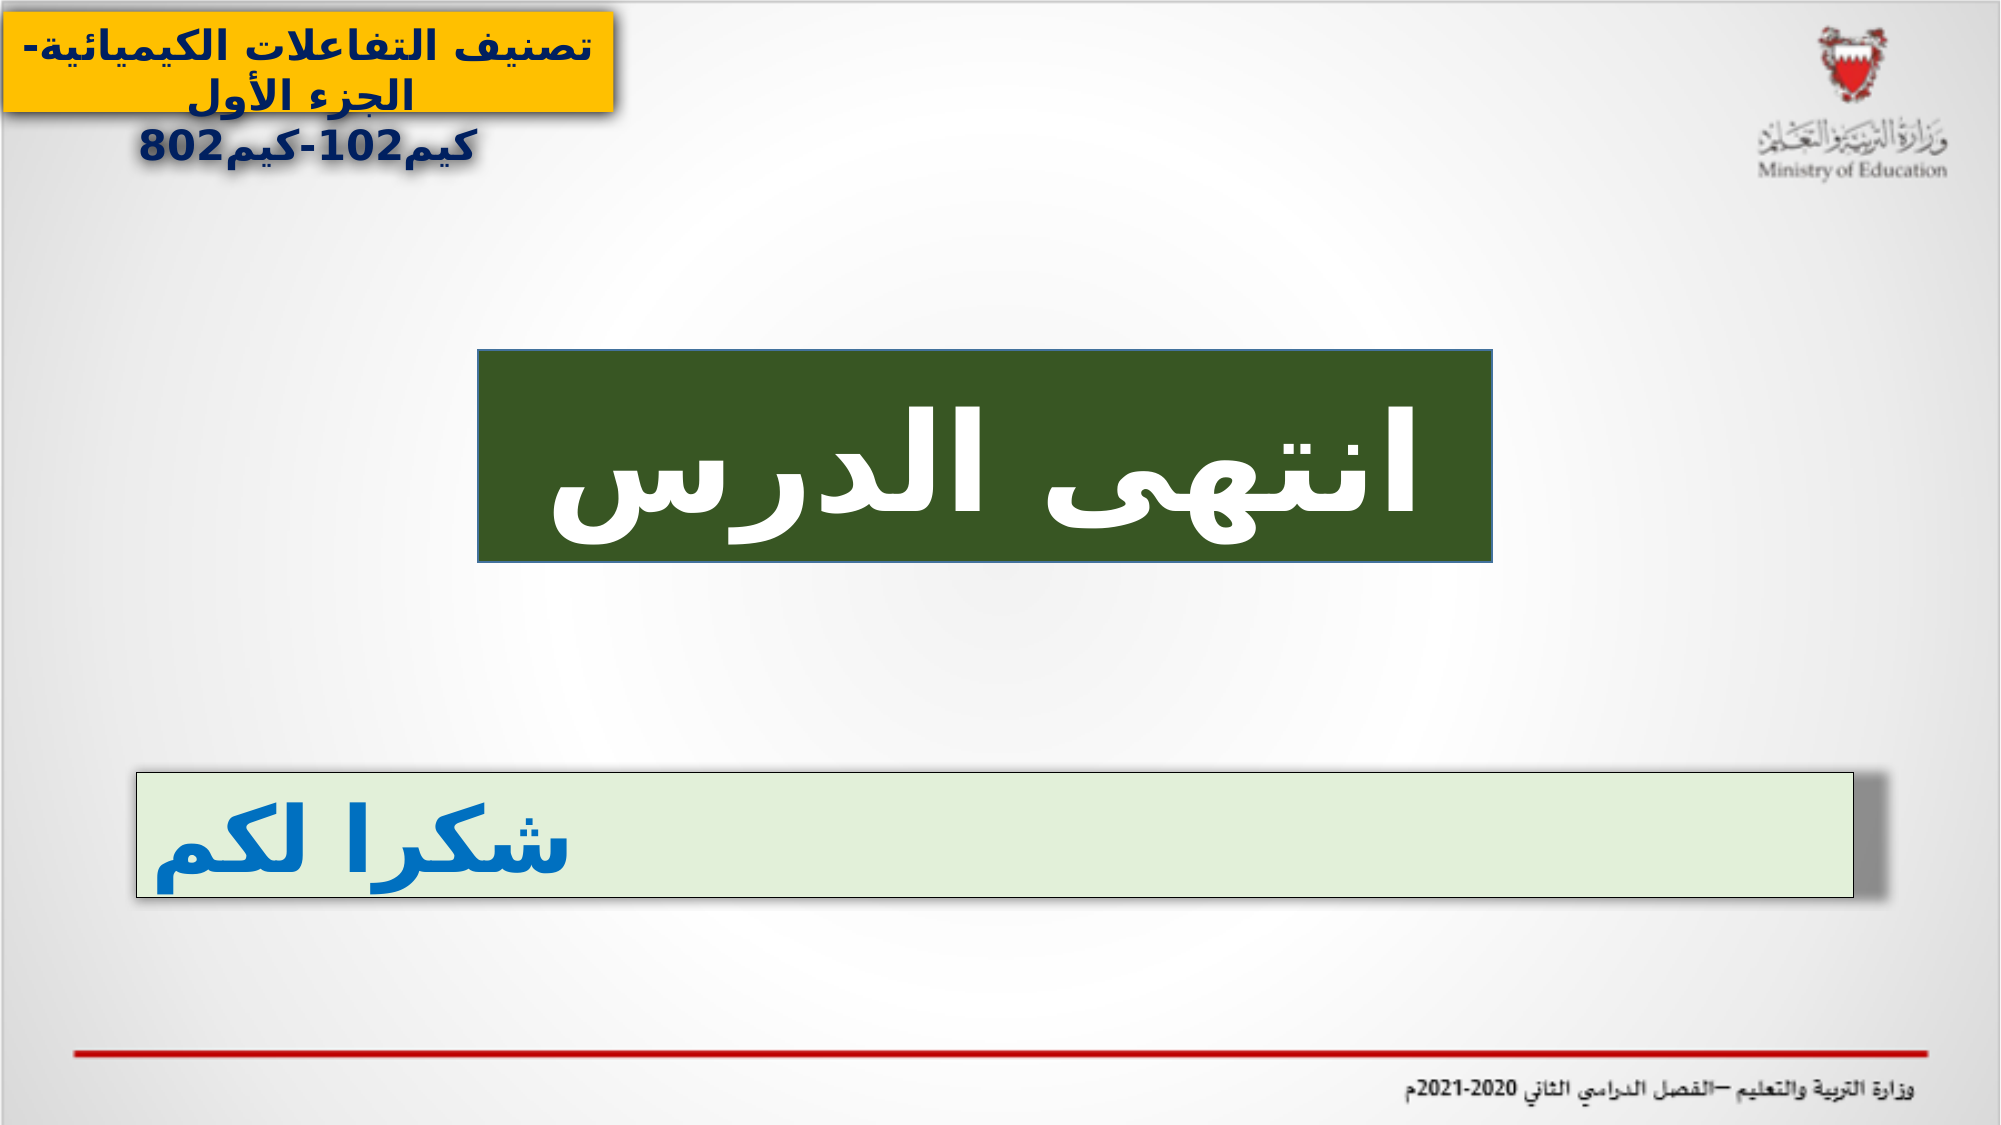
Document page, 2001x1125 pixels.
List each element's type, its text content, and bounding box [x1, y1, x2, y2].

text_box انتهى الدرس [477, 349, 1493, 563]
text_box شكرا لكم [136, 772, 1854, 898]
text_box تصنيف التفاعلات الكيميائية- الجزء الأول كيم102-كيم802 [2, 11, 614, 113]
picture [0, 0, 2001, 1125]
